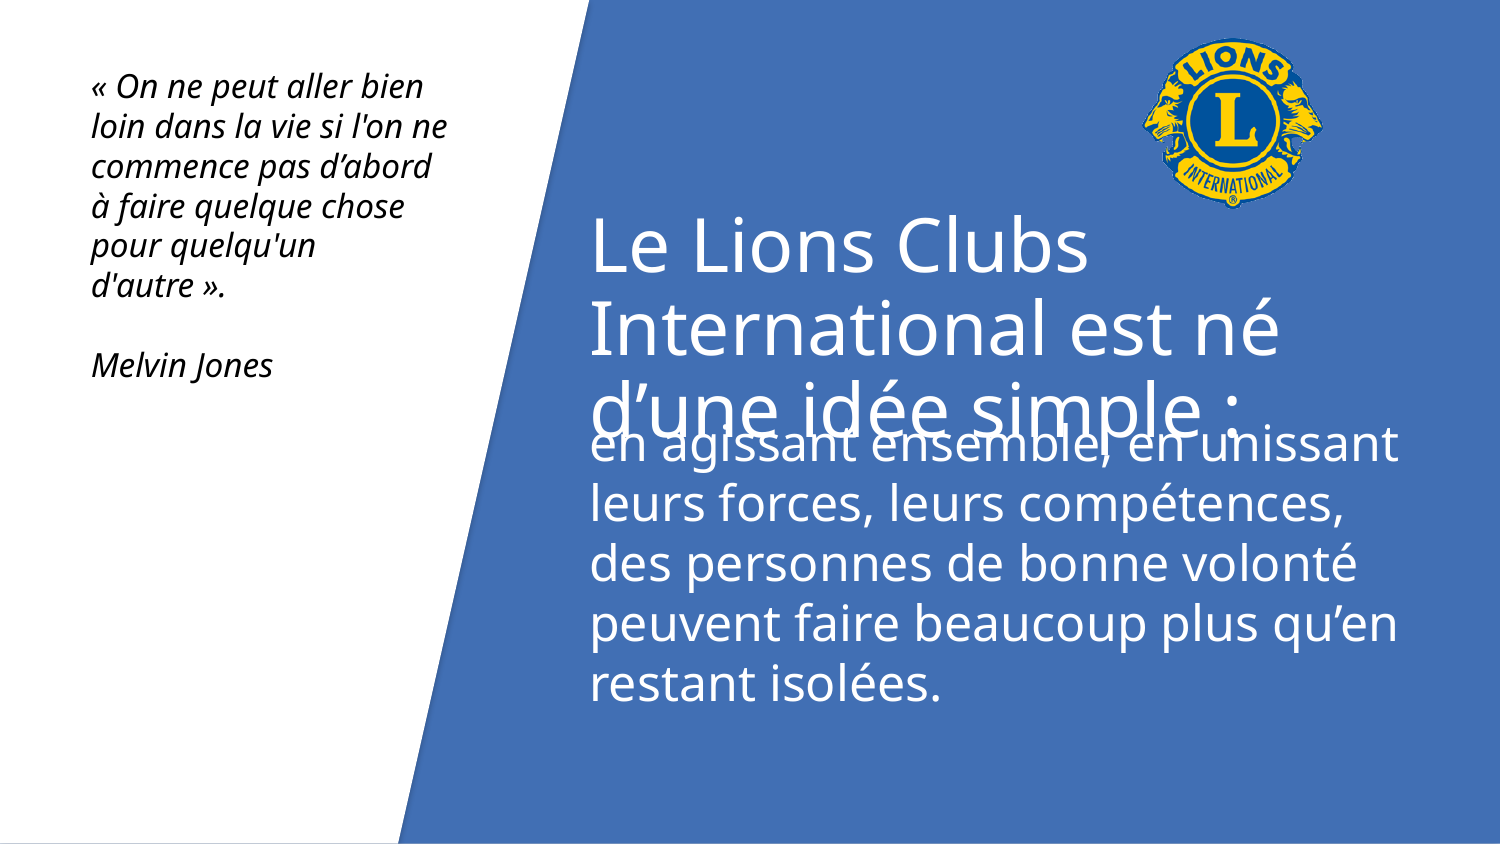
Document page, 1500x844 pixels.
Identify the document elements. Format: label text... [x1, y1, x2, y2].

text_box « On ne peut aller bien loin dans la vie si l'on ne commence pas d’abord à faire quelque chose pour quelqu'un d'autre ». Melvin Jones [76, 57, 499, 392]
picture [1141, 38, 1323, 209]
text_box [0, 0, 590, 844]
title Le Lions Clubs International est né d’une idée simple : [574, 157, 1477, 501]
text_box en agissant ensemble, en unissant leurs forces, leurs compétences, des personnes de bonne volonté peuvent faire beaucoup plus qu’en restant isolées. [574, 404, 1431, 720]
